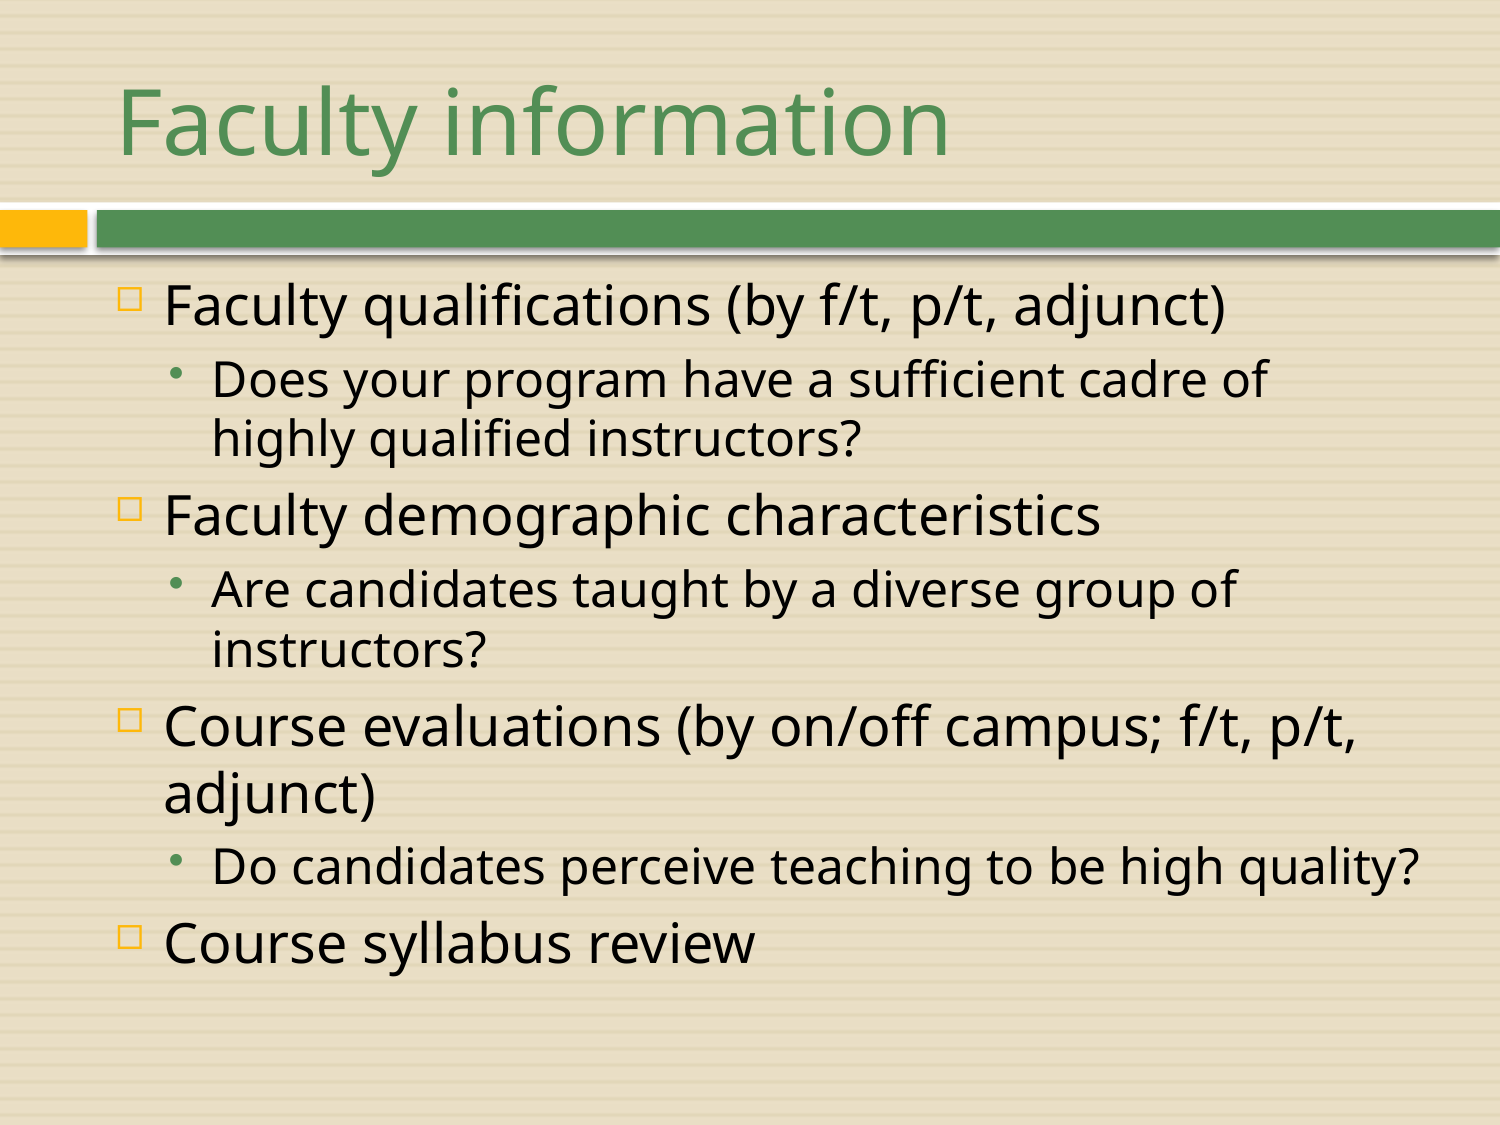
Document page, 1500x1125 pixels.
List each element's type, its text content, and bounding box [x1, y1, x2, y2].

list Faculty qualifications (by f/t, p/t, adjunct) Does your program have a sufficient cadre of highly qualified instructors? Faculty demographic characteristics Are candidates taught by a diverse group of instructors? Course evaluations (by on/off campus; f/t, p/t, adjunct) Do candidates perceive teaching to be high quality? Course syllabus review [100, 262, 1438, 1000]
title Faculty information [100, 37, 1438, 200]
